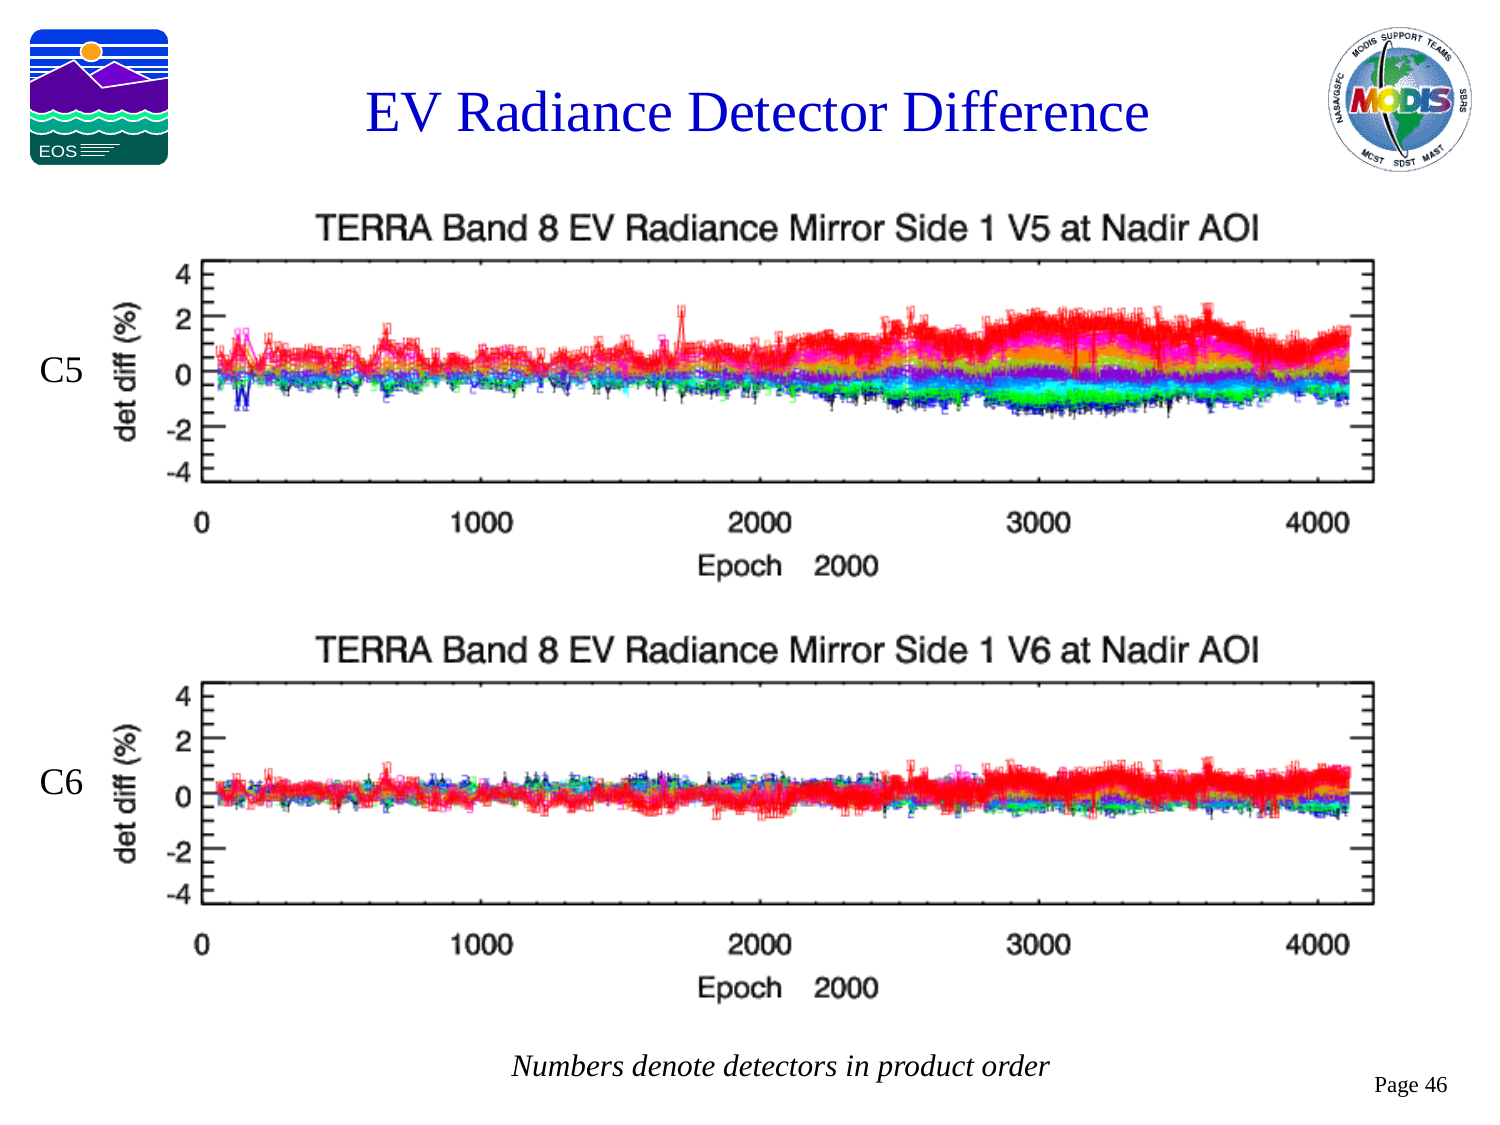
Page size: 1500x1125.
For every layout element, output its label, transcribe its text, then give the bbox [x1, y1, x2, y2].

text_box Page 46 [1112, 1061, 1463, 1113]
text_box C5 [24, 337, 69, 398]
picture [74, 194, 1410, 1013]
picture [1325, 24, 1475, 175]
text_box C6 [24, 749, 69, 810]
text_box Numbers denote detectors in product order [187, 1037, 1375, 1090]
text_box EV Radiance Detector Difference [213, 25, 1303, 191]
